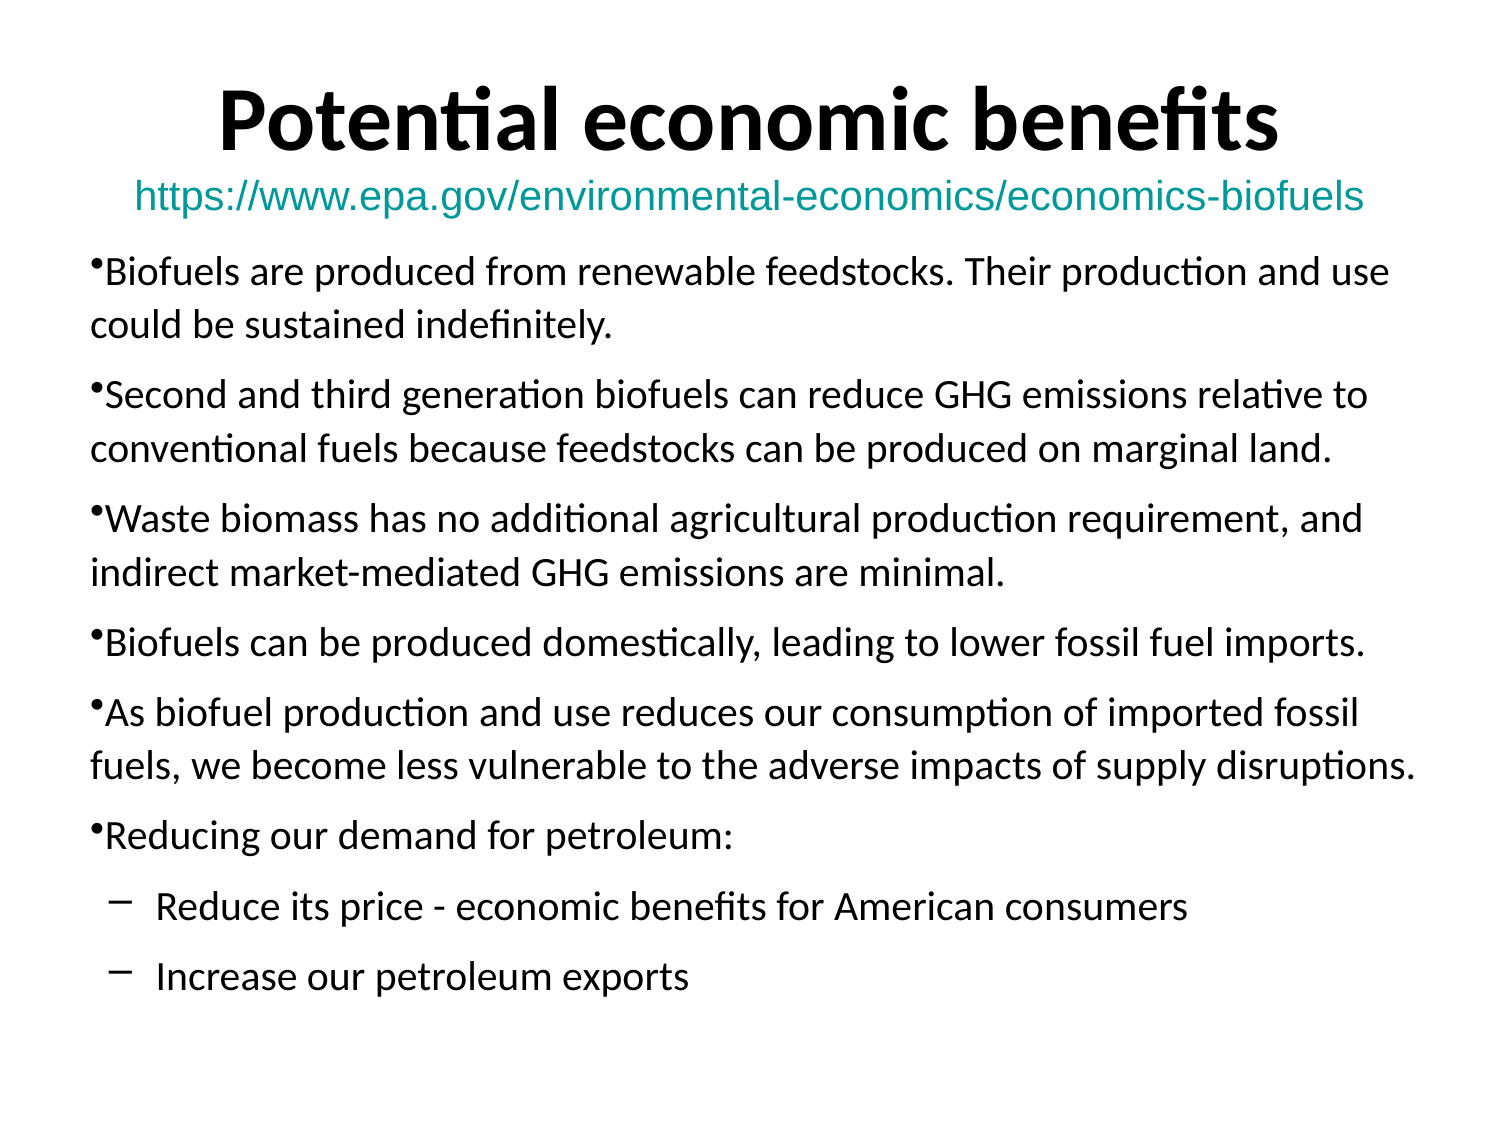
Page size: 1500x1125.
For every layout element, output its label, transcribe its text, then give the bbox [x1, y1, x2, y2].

title Potential economic benefits https://www.epa.gov/environmental-economics/economics-biofuels [75, 45, 1425, 232]
list Biofuels are produced from renewable feedstocks. Their production and use could be sustained indefinitely. Second and third generation biofuels can reduce GHG emissions relative to conventional fuels because feedstocks can be produced on marginal land. Waste biomass has no additional agricultural production requirement, and indirect market-mediated GHG emissions are minimal. Biofuels can be produced domestically, leading to lower fossil fuel imports. As biofuel production and use reduces our consumption of imported fossil fuels, we become less vulnerable to the adverse impacts of supply disruptions. Reducing our demand for petroleum: Reduce its price - economic benefits for American consumers Increase our petroleum exports [75, 232, 1438, 1013]
